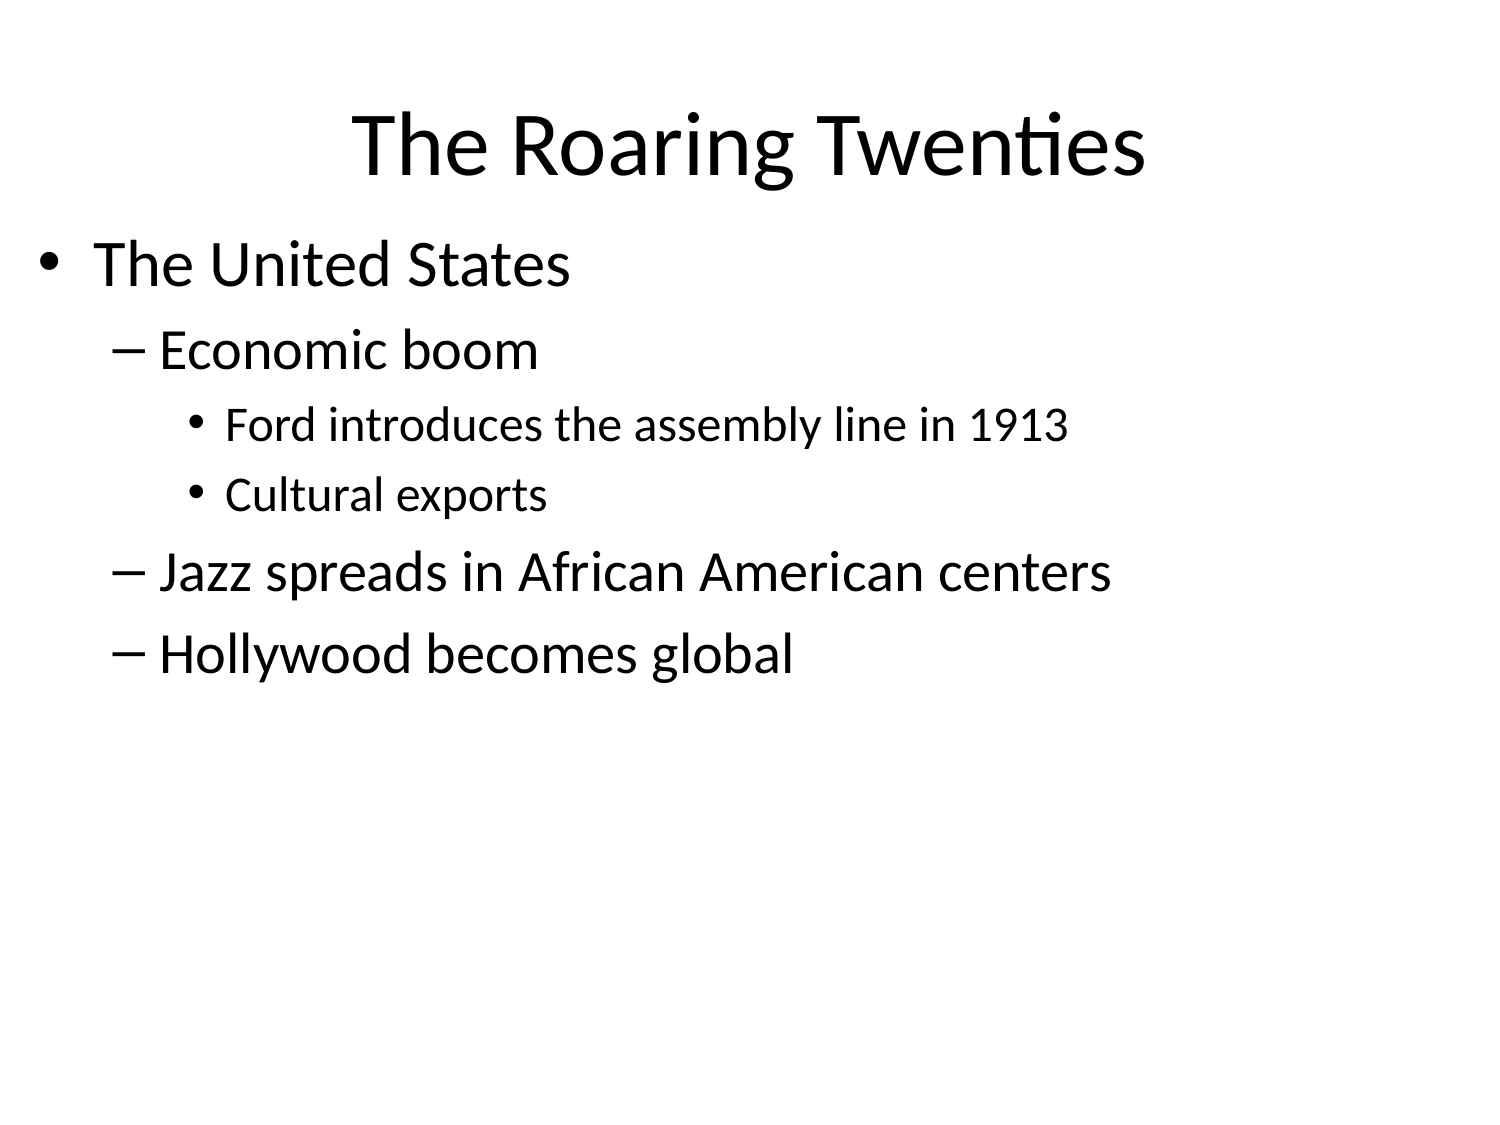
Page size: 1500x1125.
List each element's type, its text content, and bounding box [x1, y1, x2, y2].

title The Roaring Twenties [75, 45, 1425, 212]
list The United States Economic boom Ford introduces the assembly line in 1913 Cultural exports Jazz spreads in African American centers Hollywood becomes global [22, 212, 1463, 1087]
